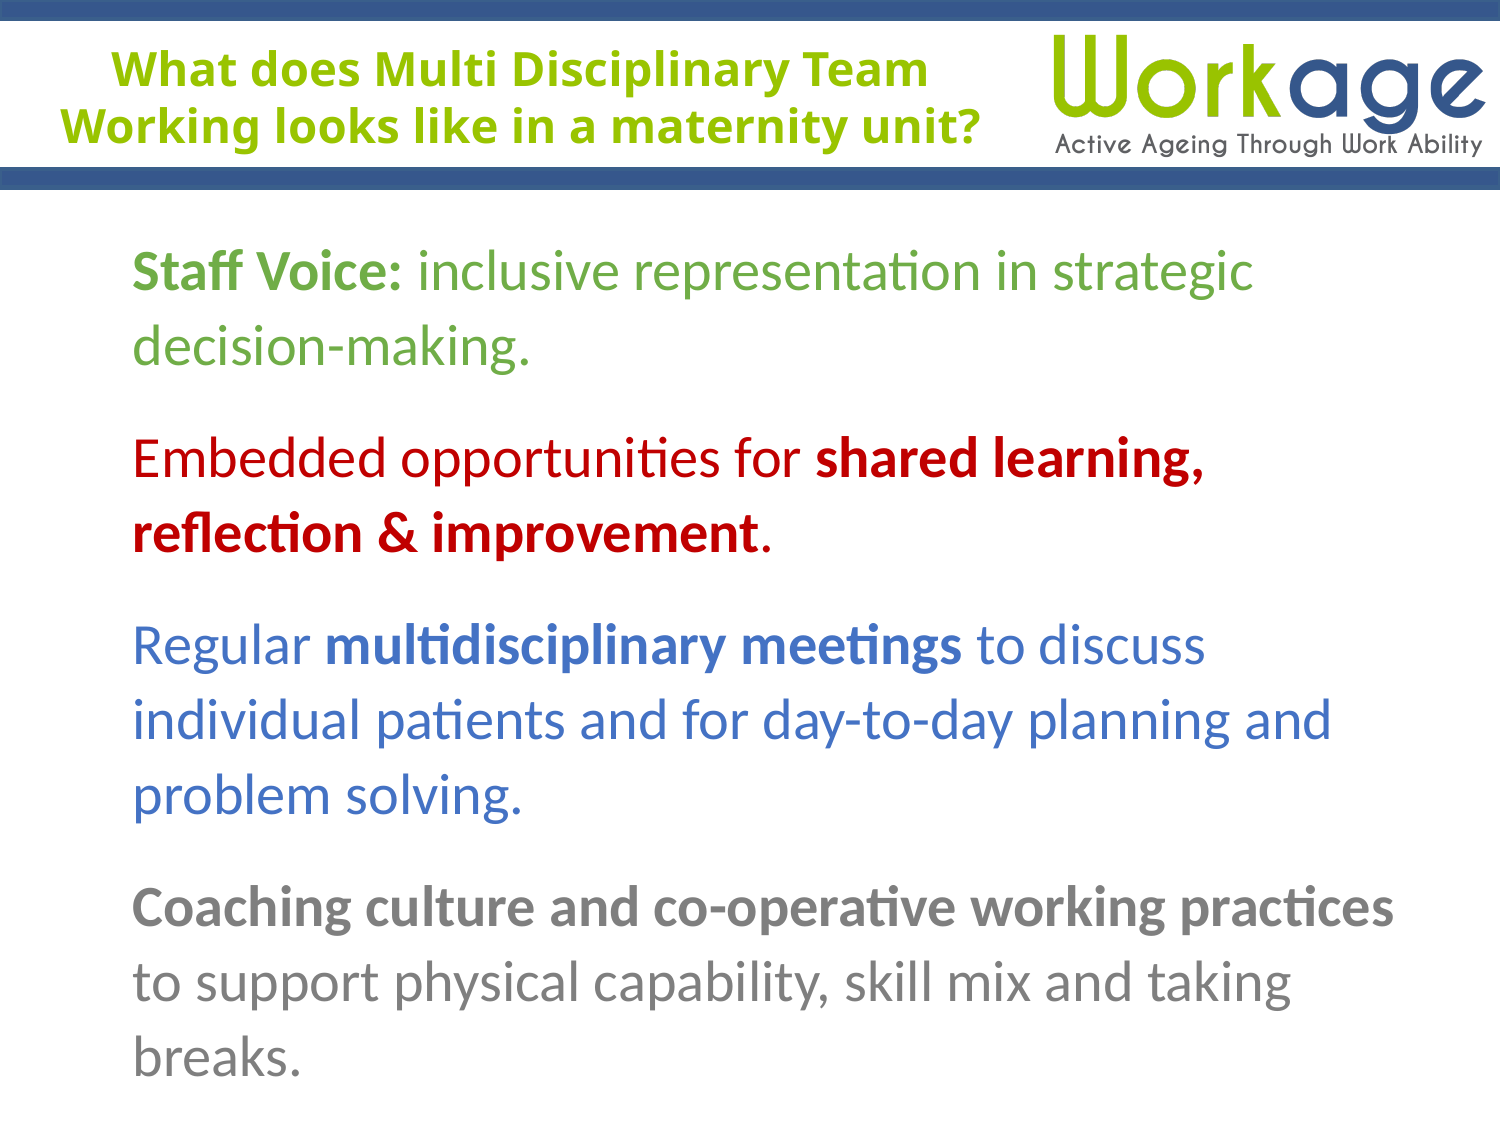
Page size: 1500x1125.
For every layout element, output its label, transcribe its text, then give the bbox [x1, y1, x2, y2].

text_box [0, 167, 1500, 190]
text_box Staff Voice: inclusive representation in strategic decision-making. Embedded opportunities for shared learning, reflection & improvement. Regular multidisciplinary meetings to discuss individual patients and for day-to-day planning and problem solving. Coaching culture and co-operative working practices to support physical capability, skill mix and taking breaks. [117, 219, 1424, 1096]
text_box [0, 0, 1500, 21]
picture [1041, 21, 1500, 170]
text_box What does Multi Disciplinary Team Working looks like in a maternity unit? [8, 30, 1034, 161]
